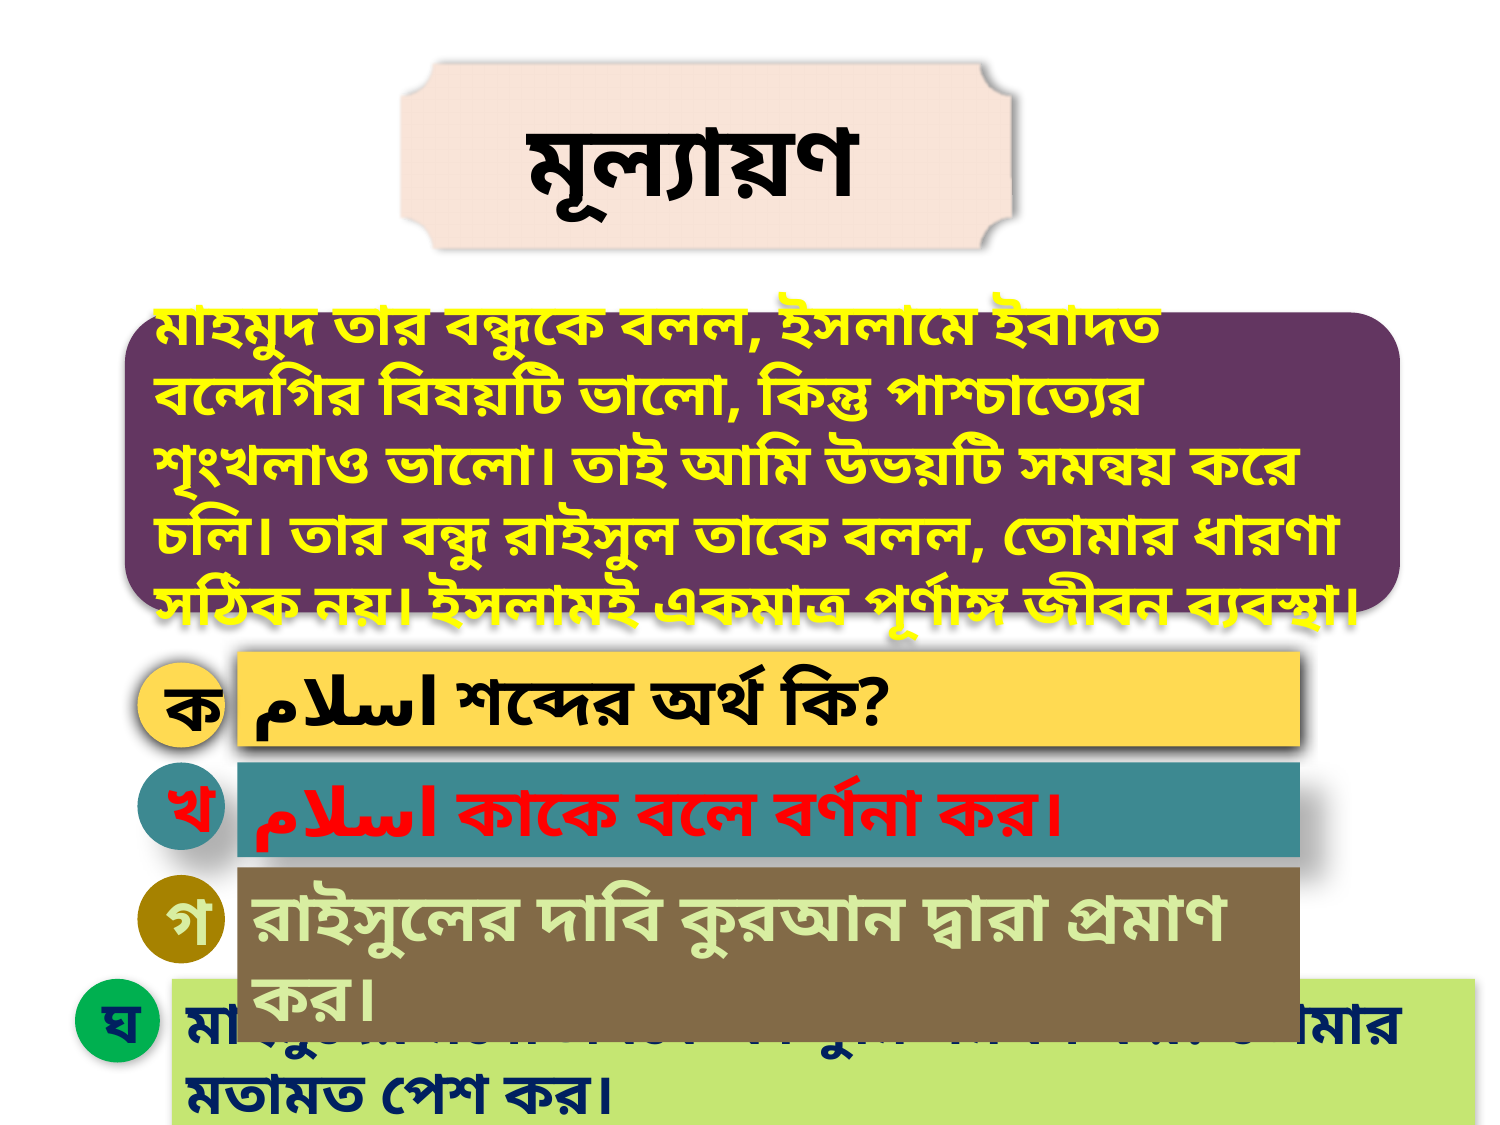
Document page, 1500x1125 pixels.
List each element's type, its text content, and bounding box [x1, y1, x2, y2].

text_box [137, 762, 1301, 859]
text_box মাহমুদ তার বন্ধুকে বলল, ইসলামে ইবাদত বন্দেগির বিষয়টি ভালো, কিন্তু পাশ্চাত্যের শৃংখলাও ভালো। তাই আমি উভয়টি সমন্বয় করে চলি। তার বন্ধু রাইসুল তাকে বলল, তোমার ধারণা সঠিক নয়। ইসলামই একমাত্র পূর্ণাঙ্গ জীবন ব্যবস্থা। [122, 310, 1403, 615]
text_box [137, 651, 1301, 748]
text_box মূল্যায়ণ [401, 64, 1012, 250]
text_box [137, 867, 1301, 964]
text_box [74, 978, 1476, 1065]
